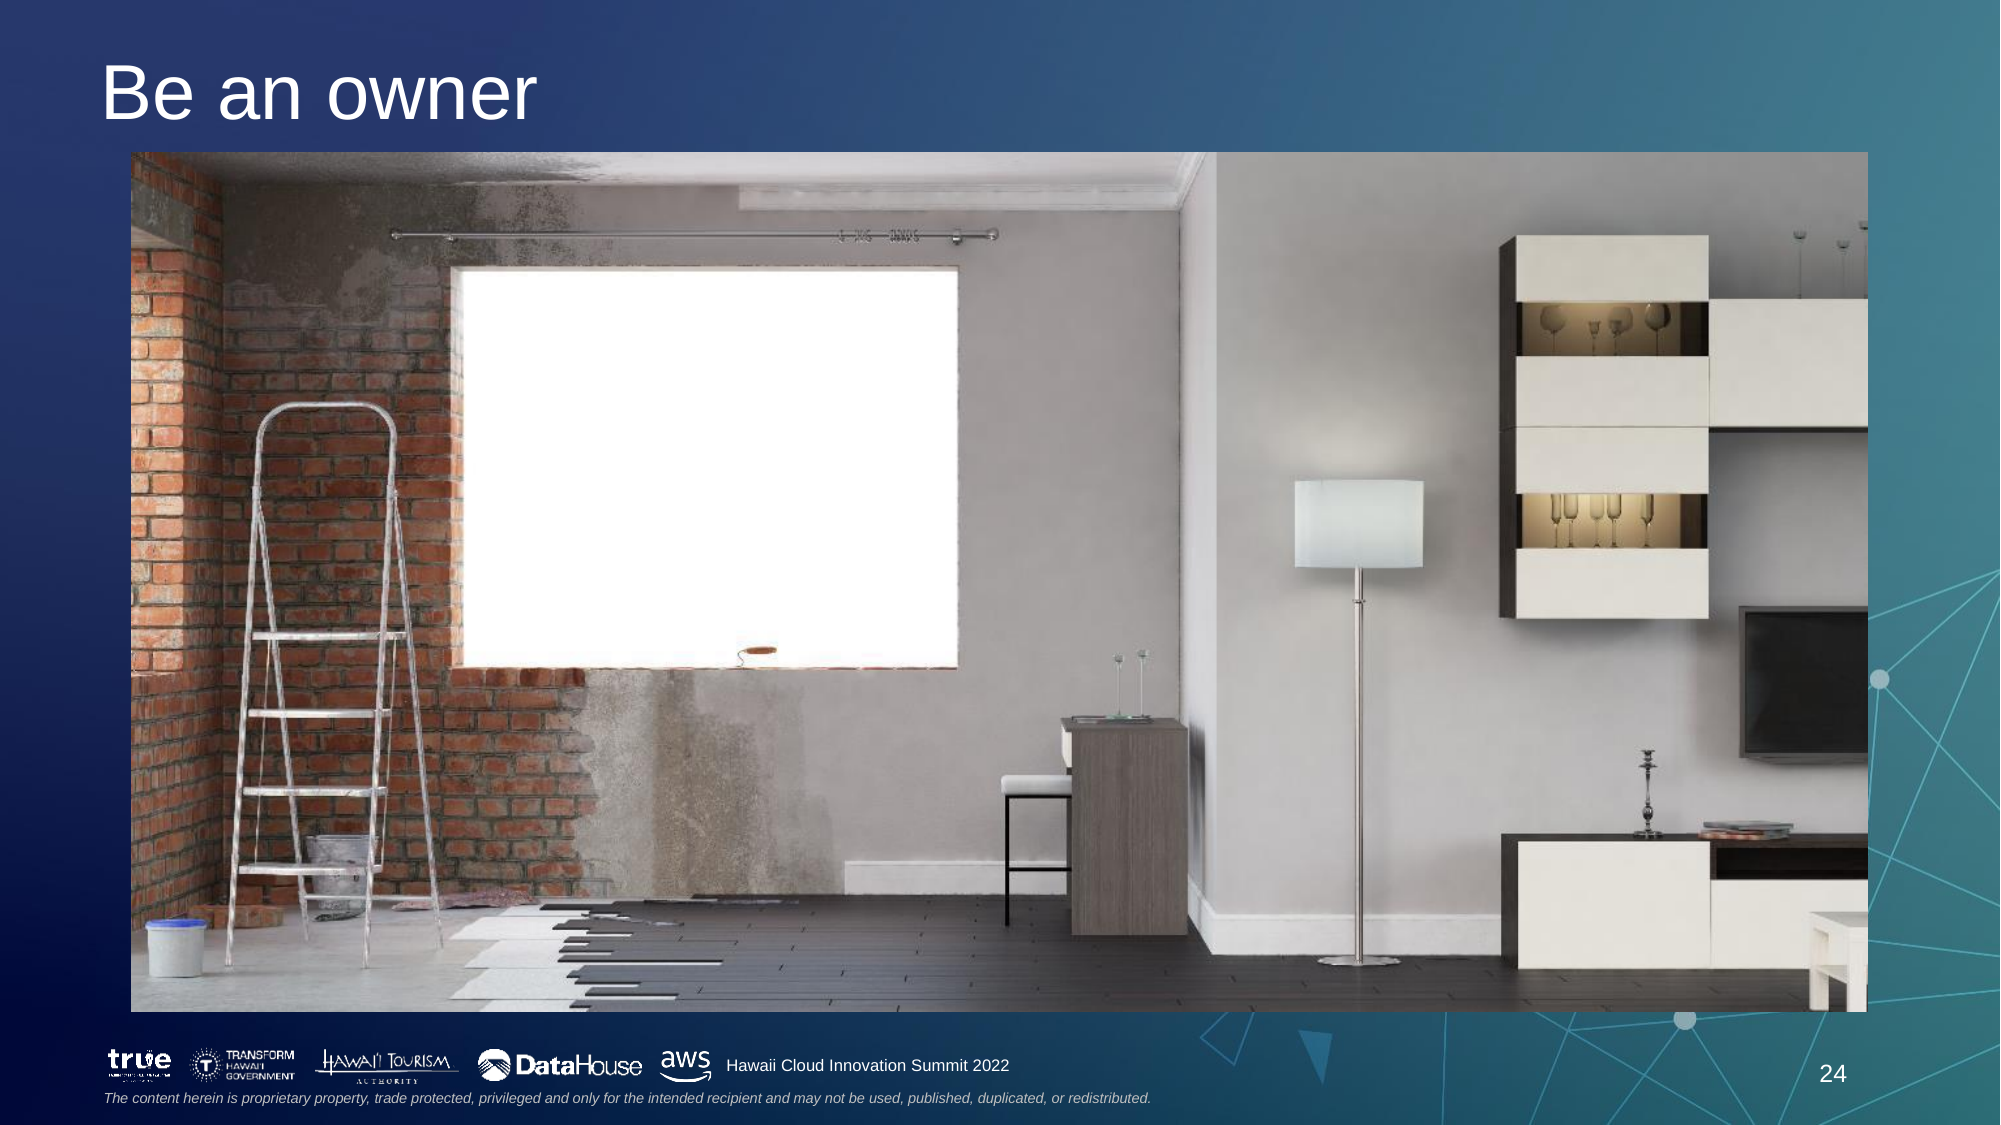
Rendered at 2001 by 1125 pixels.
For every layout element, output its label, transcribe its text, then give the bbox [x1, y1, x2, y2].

title Be an owner [85, 44, 1886, 145]
picture [0, 0, 2000, 1125]
